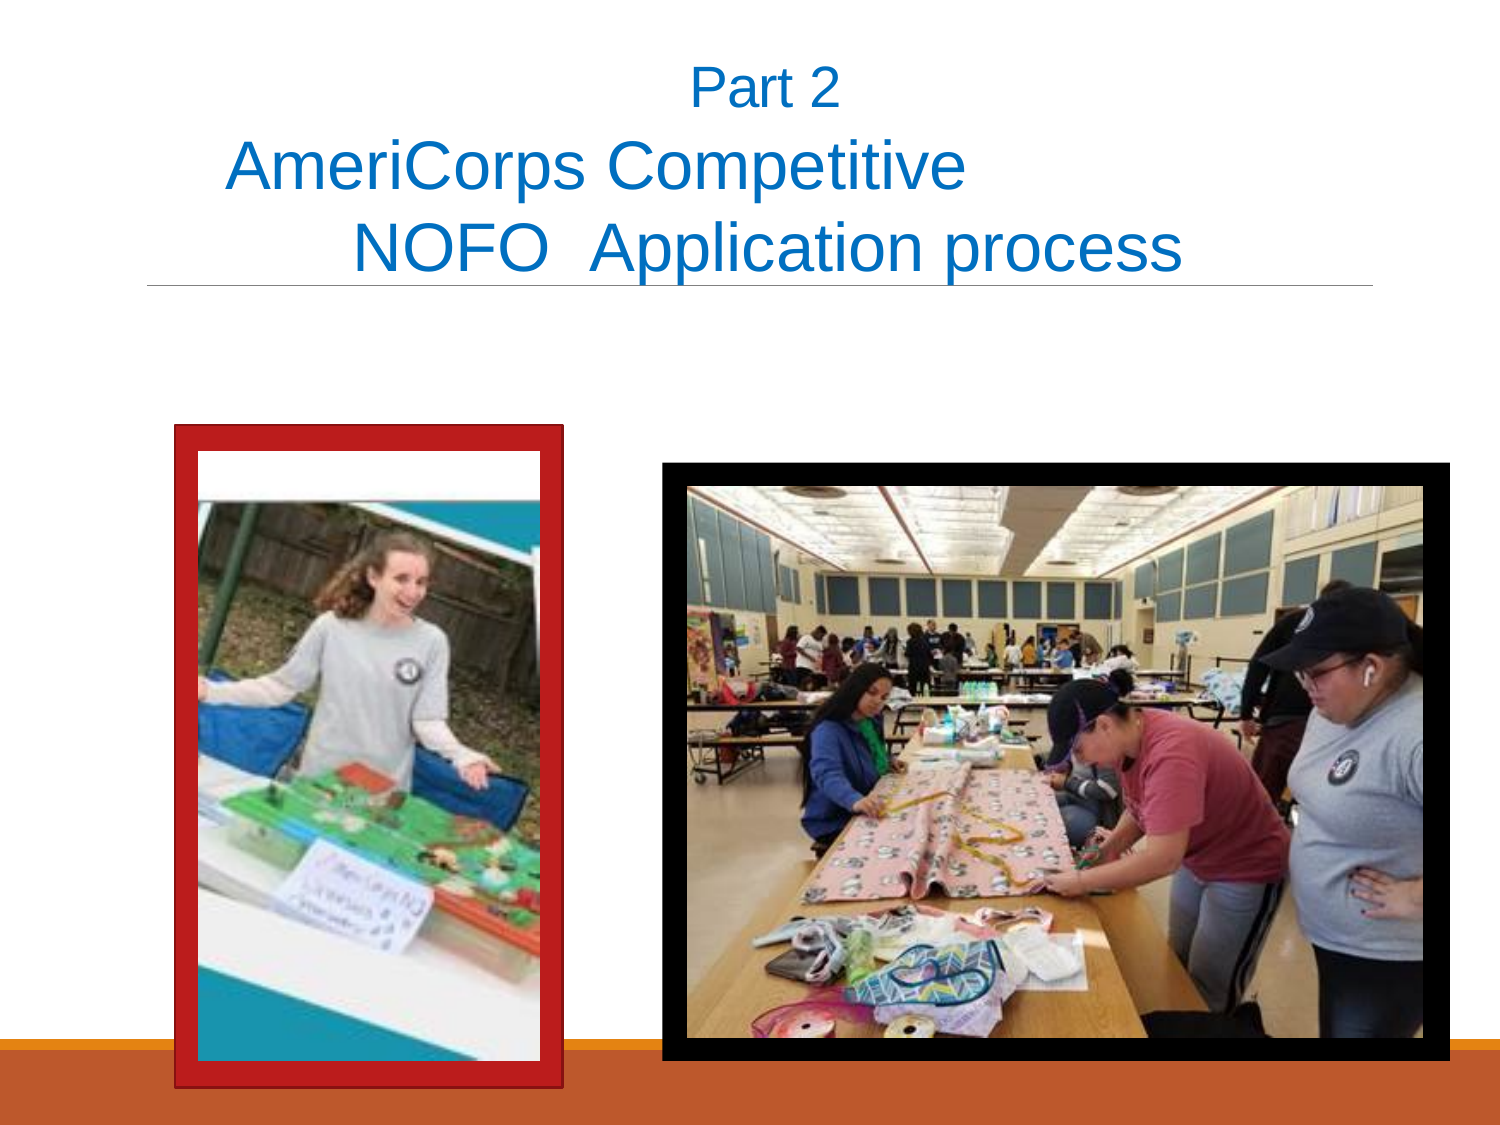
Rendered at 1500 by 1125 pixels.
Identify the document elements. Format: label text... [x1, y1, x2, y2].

title Part 2 [624, 0, 875, 118]
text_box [661, 461, 1451, 1062]
text_box AmeriCorps Competitive NOFO Application process [222, 118, 1423, 286]
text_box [173, 423, 565, 1090]
